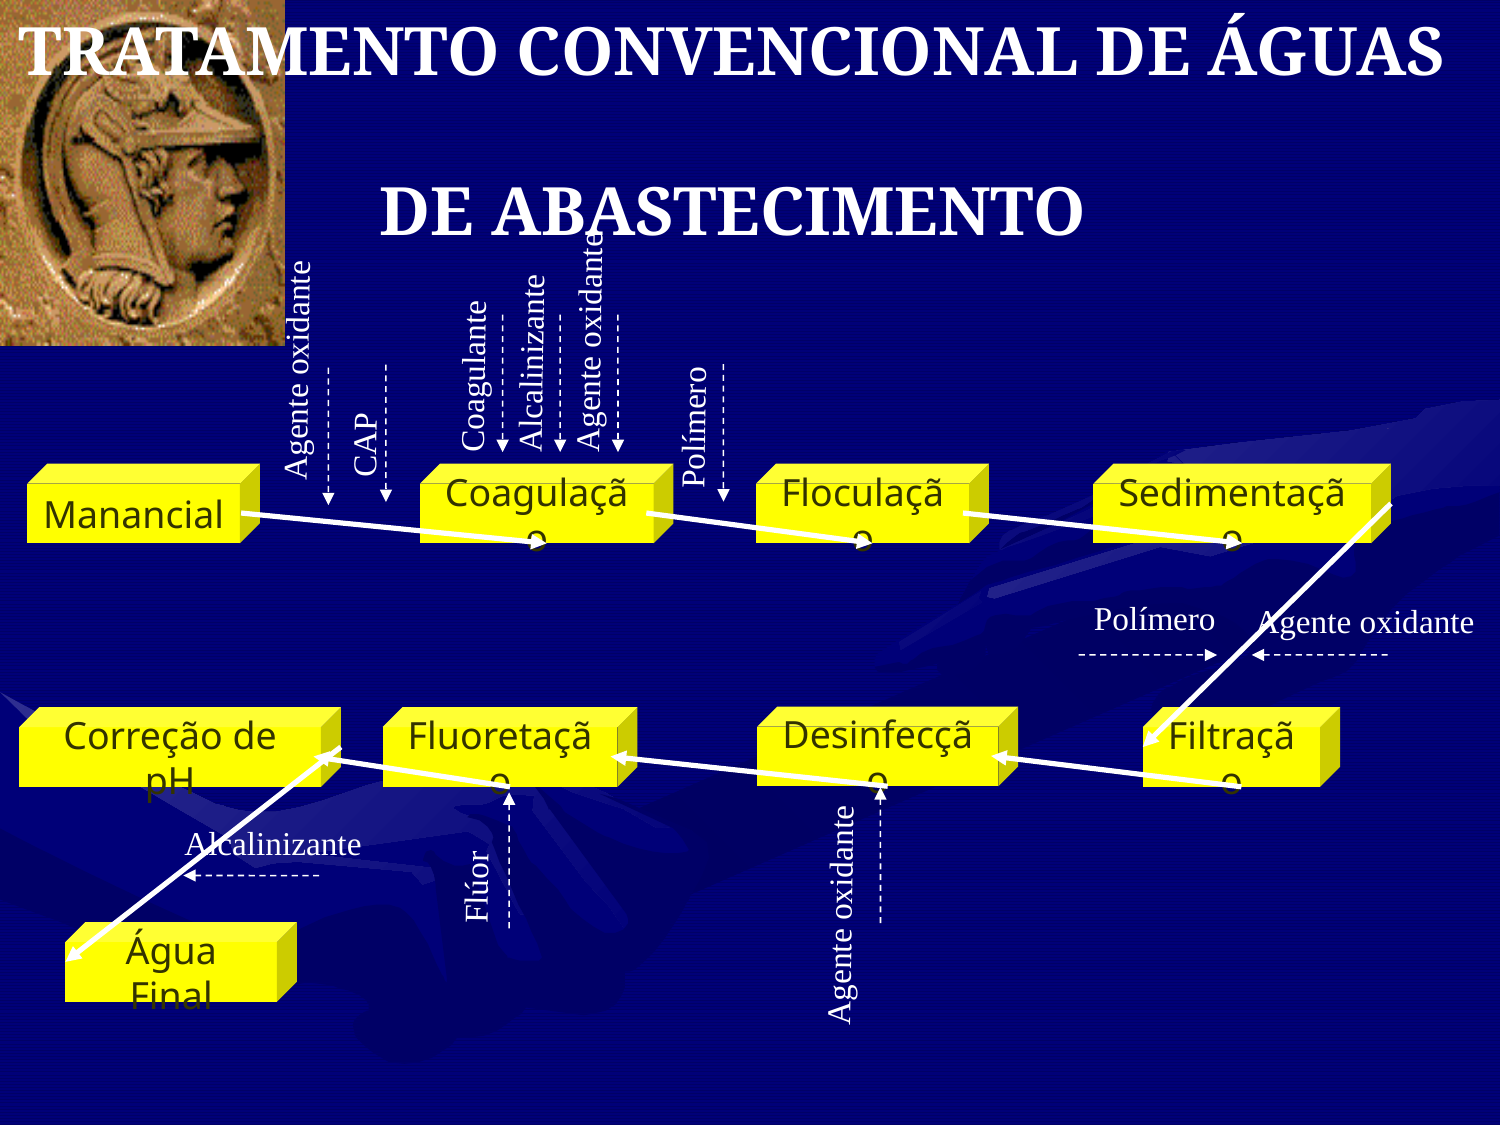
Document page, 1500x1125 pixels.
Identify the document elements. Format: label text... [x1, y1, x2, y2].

picture [0, 0, 288, 350]
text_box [27, 214, 1491, 1040]
title TRATAMENTO CONVENCIONAL DE ÁGUAS DE ABASTECIMENTO [288, 37, 1466, 214]
